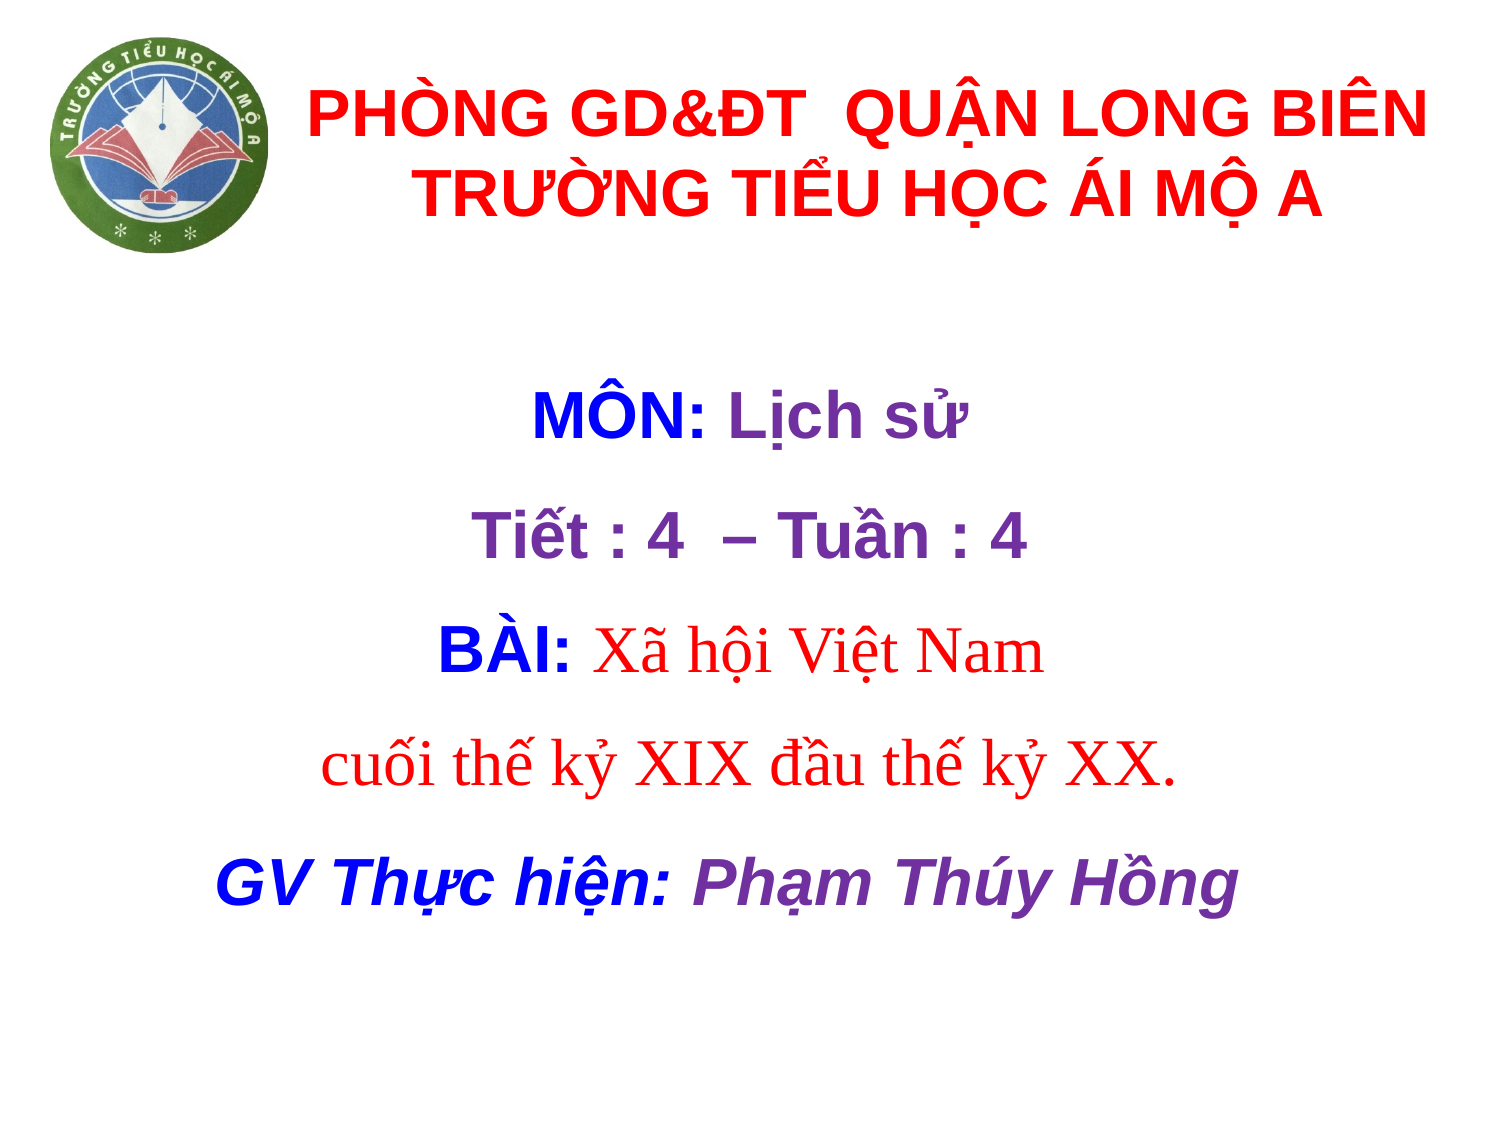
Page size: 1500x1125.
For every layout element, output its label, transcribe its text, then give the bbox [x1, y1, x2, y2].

text_box MÔN: Lịch sử Tiết : 4 – Tuần : 4 BÀI: Xã hội Việt Nam cuối thế kỷ XIX đầu thế kỷ XX. GV Thực hiện: Phạm Thúy Hồng [50, 324, 1450, 927]
text_box PHÒNG GD&ĐT QUẬN LONG BIÊN TRƯỜNG TIỂU HỌC ÁI MỘ A [274, 62, 1463, 238]
picture [49, 37, 269, 254]
